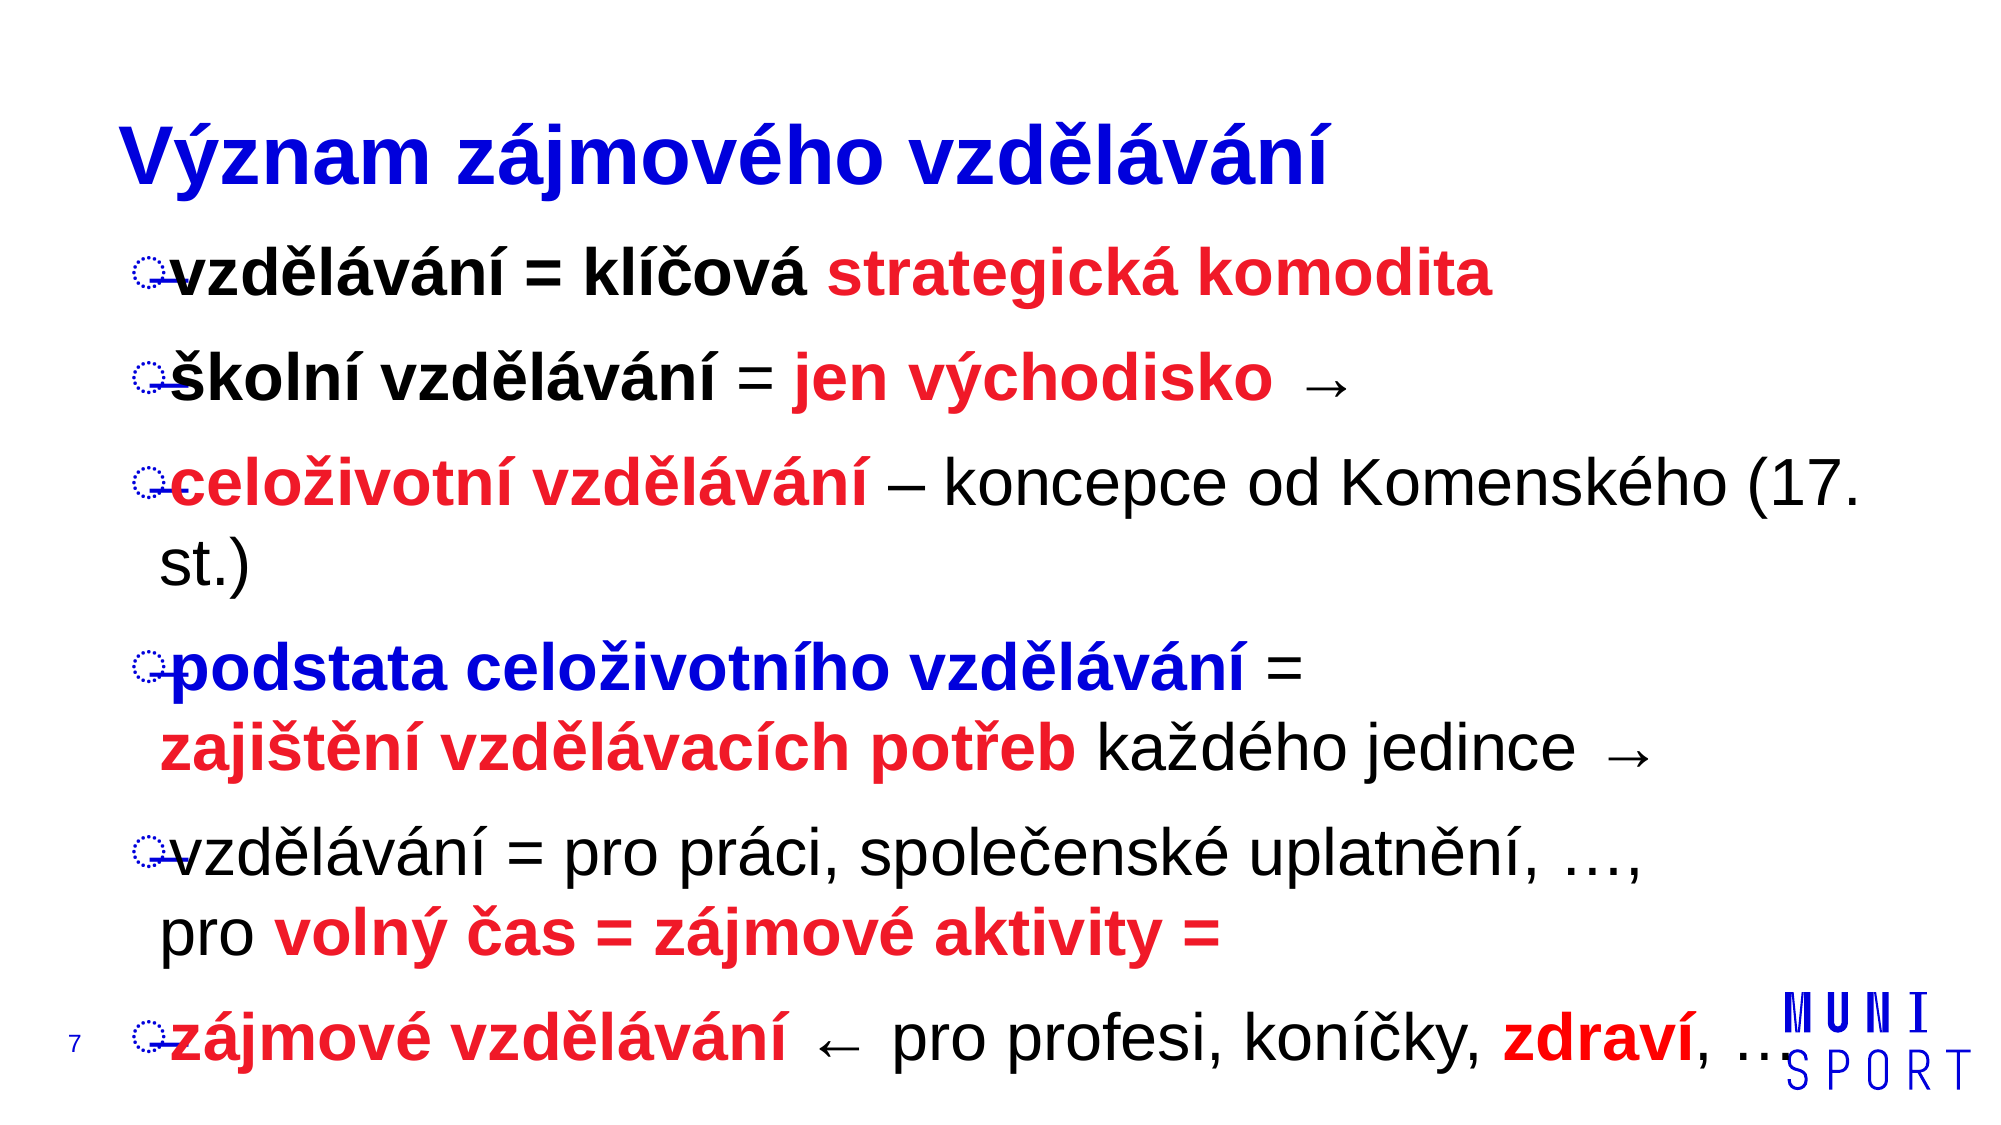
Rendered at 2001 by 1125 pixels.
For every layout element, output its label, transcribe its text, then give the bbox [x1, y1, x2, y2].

list vzdělávání = klíčová strategická komodita školní vzdělávání = jen východisko → celoživotní vzdělávání – koncepce od Komenského (17. st.) podstata celoživotního vzdělávání = zajištění vzdělávacích potřeb každého jedince → vzdělávání = pro práci, společenské uplatnění, …, pro volný čas = zájmové aktivity = zájmové vzdělávání ← pro profesi, koníčky, zdraví, … [118, 228, 1966, 1007]
slide_number 7 [67, 1021, 110, 1063]
title Význam zájmového vzdělávání [118, 118, 1883, 193]
